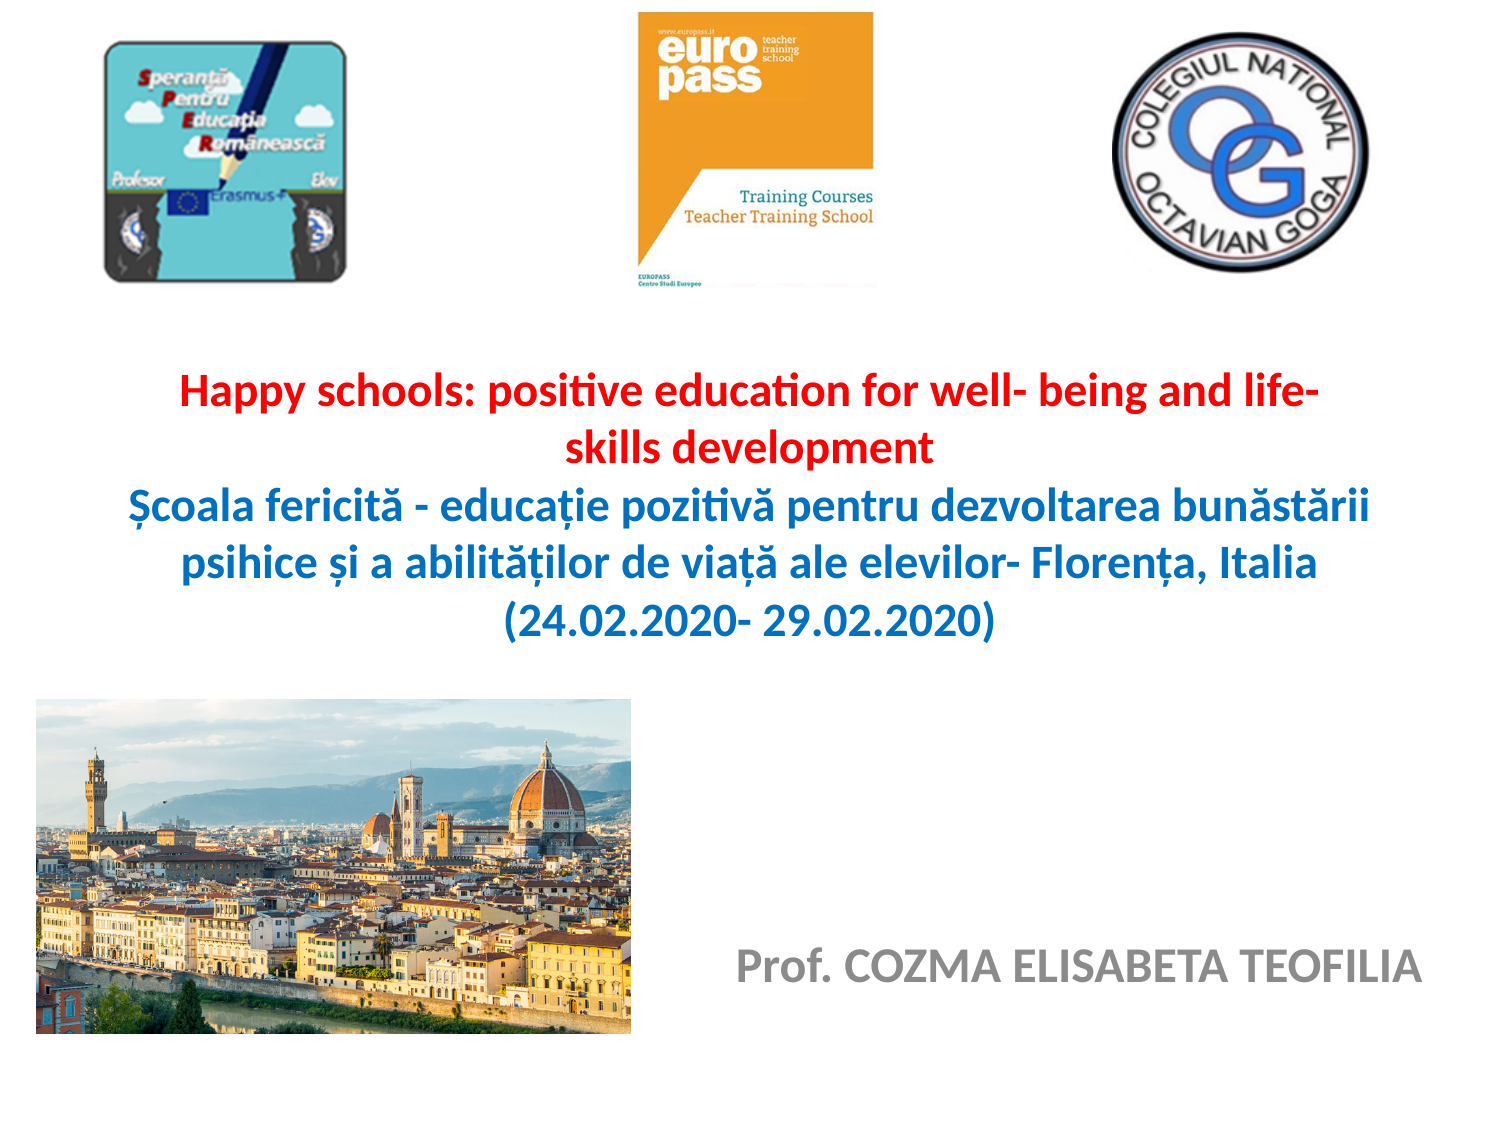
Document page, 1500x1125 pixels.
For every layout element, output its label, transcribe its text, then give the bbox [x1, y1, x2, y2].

picture [99, 34, 353, 288]
picture [1112, 31, 1372, 274]
subtitle Prof. COZMA ELISABETA TEOFILIA [712, 924, 1438, 1038]
title Happy schools: positive education for well- being and life- skills development Școala fericită - educație pozitivă pentru dezvoltarea bunăstării psihice și a abilităților de viață ale elevilor- Florența, Italia (24.02.2020- 29.02.2020) [112, 349, 1388, 713]
picture [637, 12, 877, 288]
picture [36, 699, 631, 1034]
